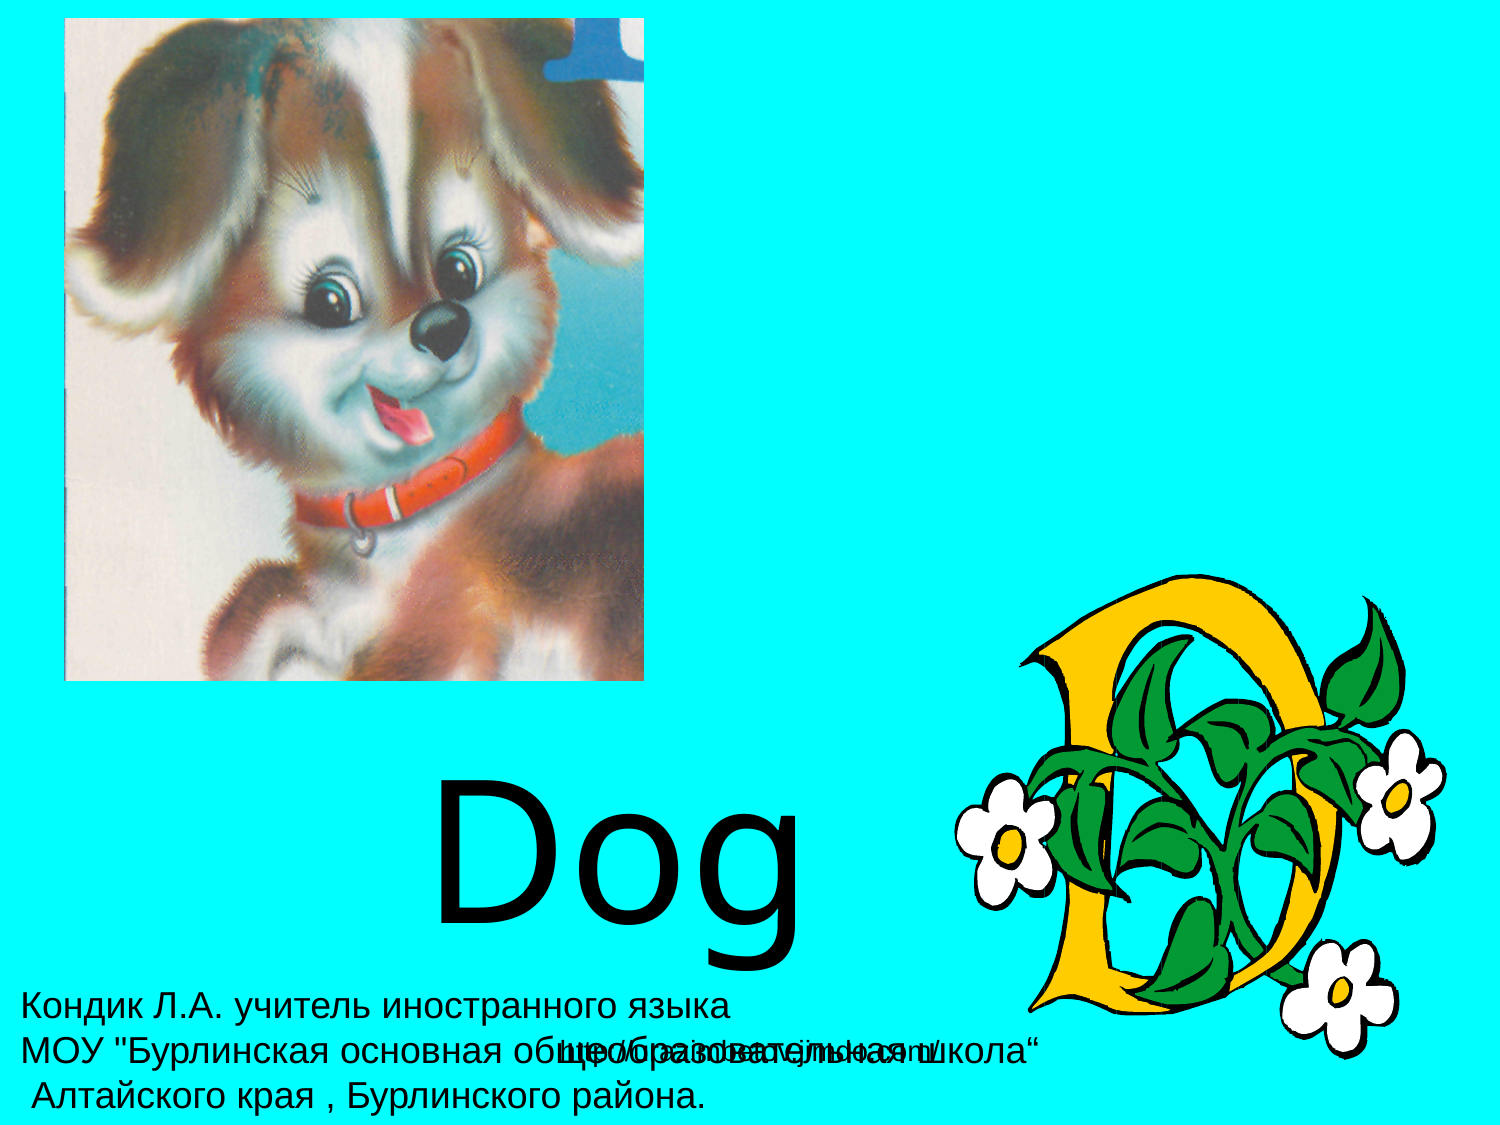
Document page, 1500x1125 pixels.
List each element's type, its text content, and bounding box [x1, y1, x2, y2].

text_box Dog [407, 716, 869, 971]
footer http://urazimbetov.jimdo.com/ [512, 1024, 988, 1103]
picture [64, 18, 644, 681]
text_box Кондик Л.А. учитель иностранного языка МОУ "Бурлинская основная общеобразовательная школа“ Алтайского края , Бурлинского района. [5, 973, 1055, 1124]
picture [950, 573, 1448, 1061]
